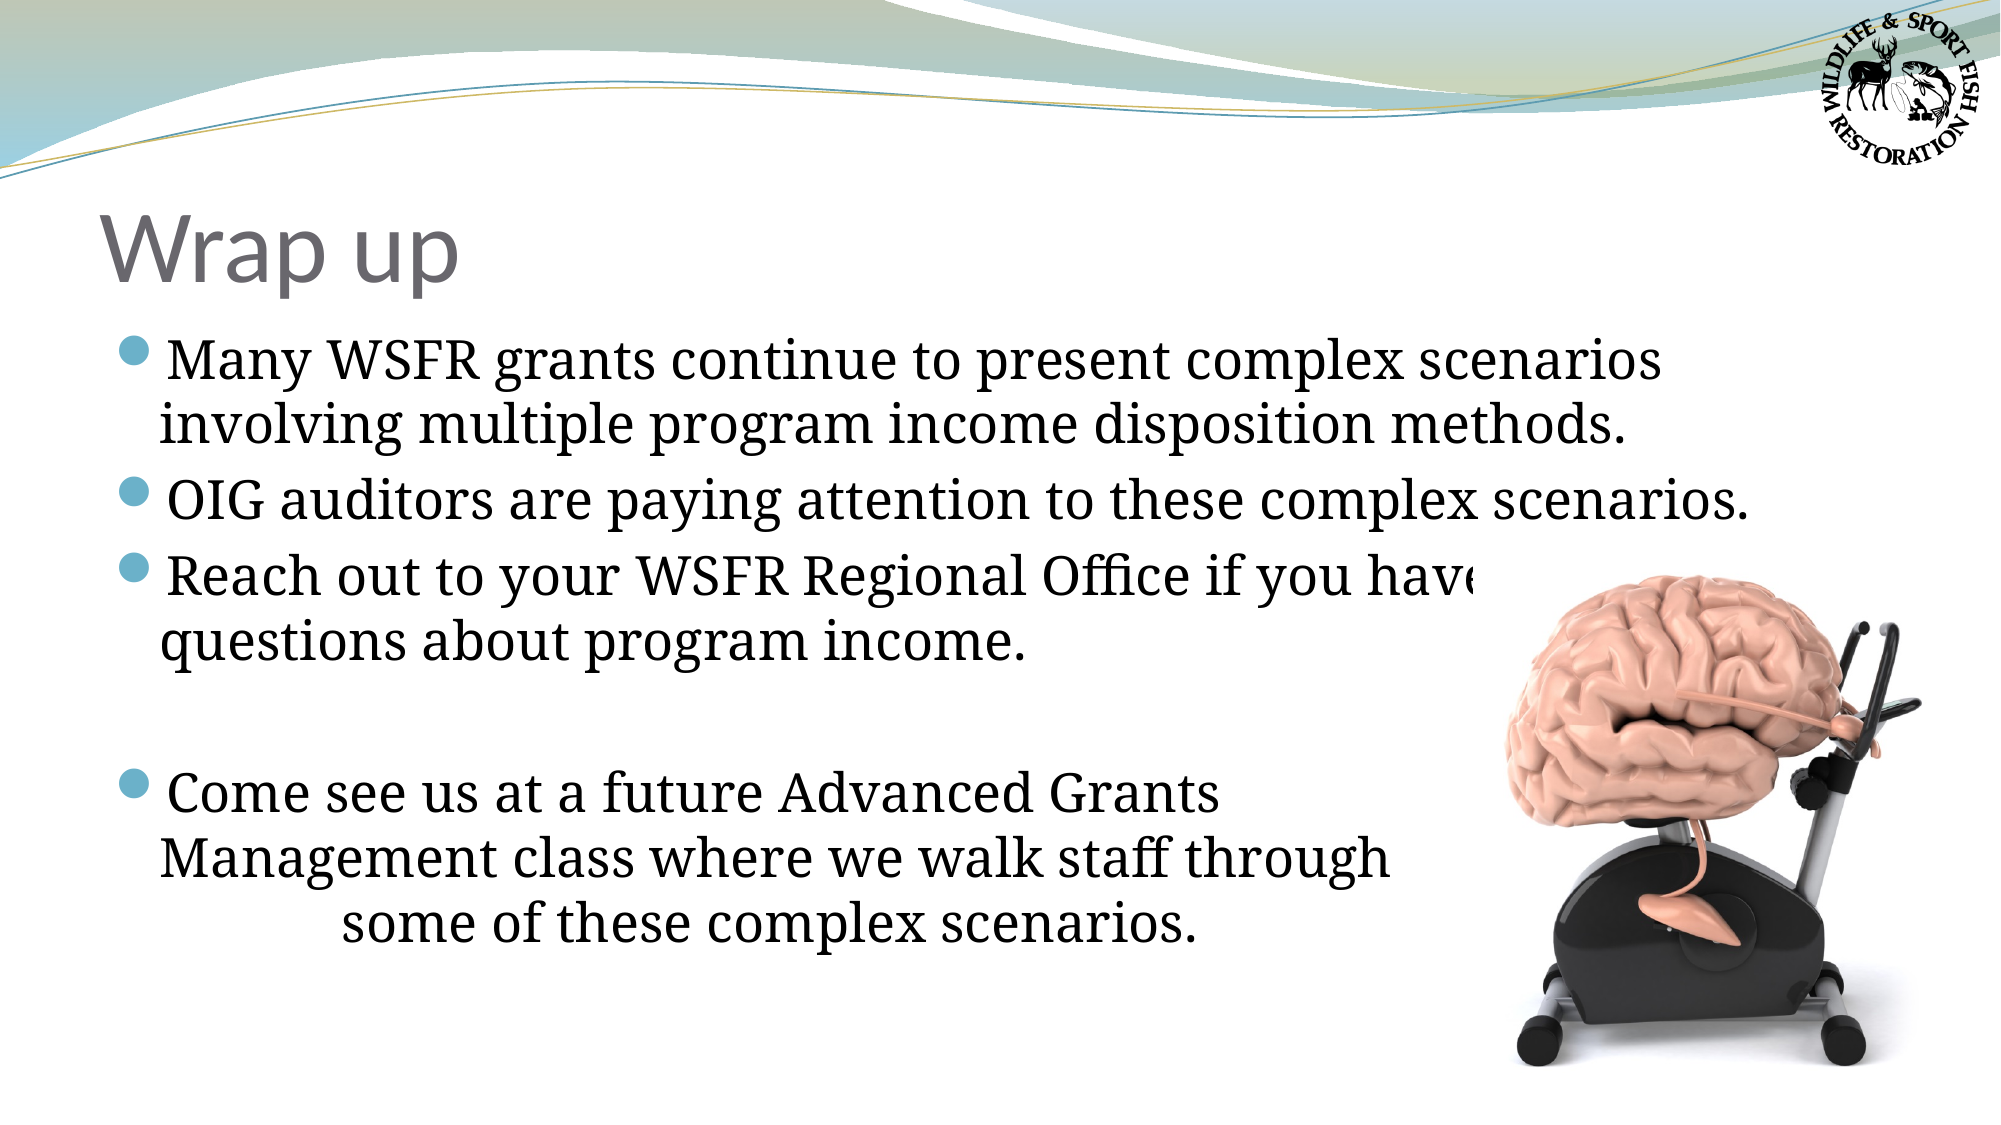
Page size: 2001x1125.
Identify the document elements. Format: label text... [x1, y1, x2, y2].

title Wrap up [99, 115, 1900, 304]
list Many WSFR grants continue to present complex scenarios involving multiple program income disposition methods. OIG auditors are paying attention to these complex scenarios. Reach out to your WSFR Regional Office if you have questions about program income. Come see us at a future Advanced Grants Management class where we walk staff through some of these complex scenarios. [99, 317, 1900, 1038]
picture [1473, 562, 1944, 1093]
picture [1821, 12, 1979, 166]
